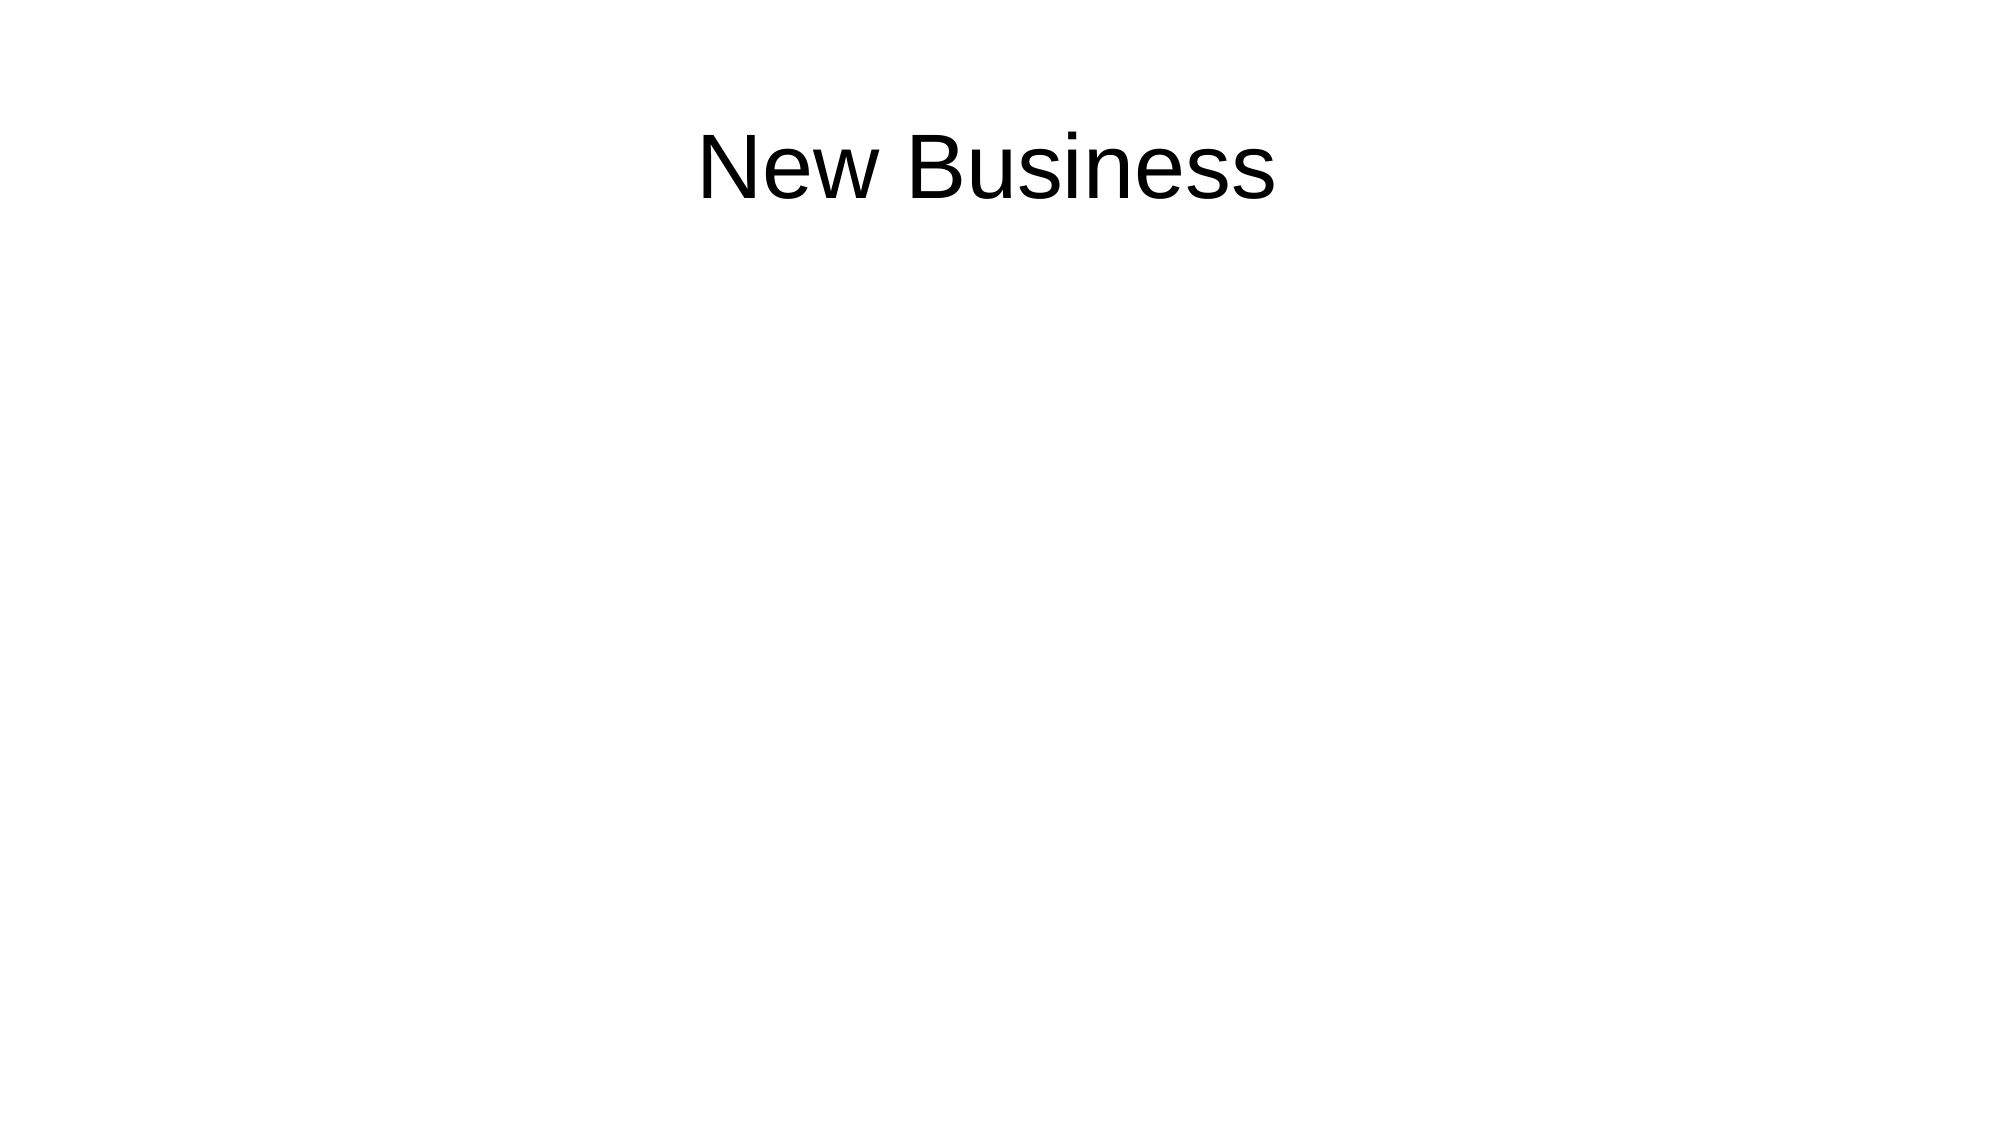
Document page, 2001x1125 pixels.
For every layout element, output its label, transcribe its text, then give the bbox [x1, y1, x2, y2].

title New Business [137, 59, 1863, 278]
